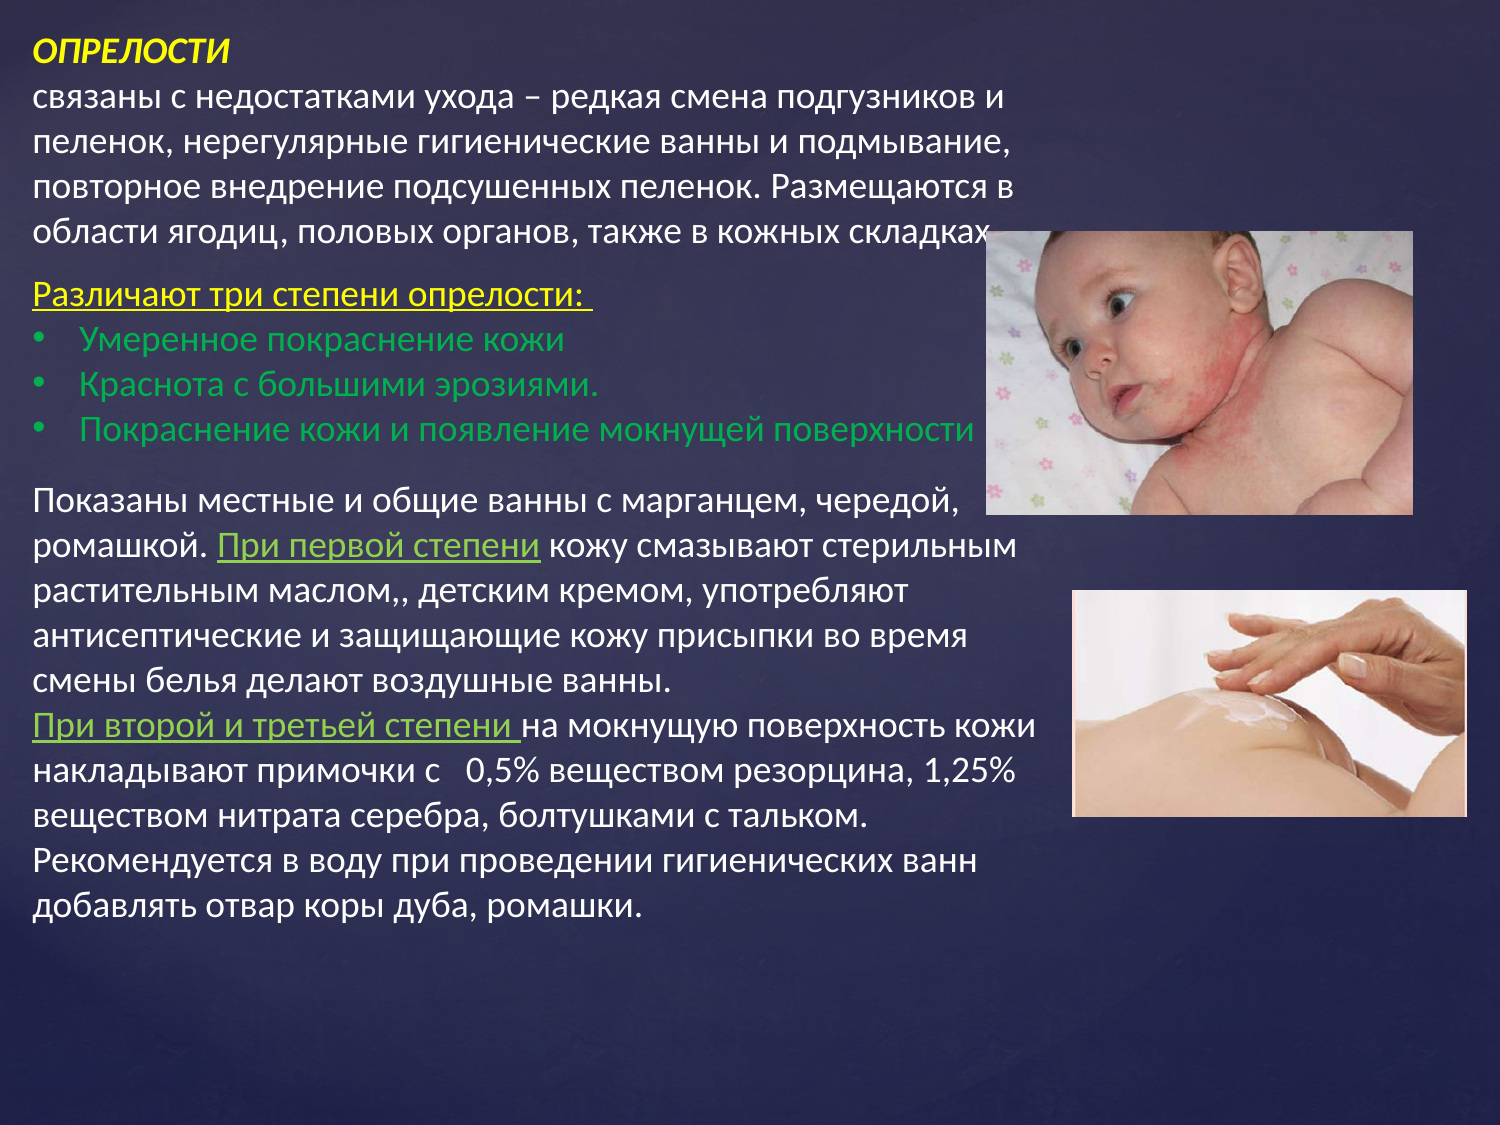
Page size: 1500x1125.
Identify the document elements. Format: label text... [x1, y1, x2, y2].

text_box ОПРЕЛОСТИ связаны с недостатками ухода – редкая смена подгузников и пеленок, нерегулярные гигиенические ванны и подмывание, повторное внедрение подсушенных пеленок. Размещаются в области ягодиц, половых органов, также в кожных складках. Различают три степени опрелости: Умеренное покраснение кожи Краснота с большими эрозиями. Покраснение кожи и появление мокнущей поверхности Показаны местные и общие ванны с марганцем, чередой, ромашкой. При первой степени кожу смазывают стерильным растительным маслом,, детским кремом, употребляют антисептические и защищающие кожу присыпки во время смены белья делают воздушные ванны. При второй и третьей степени на мокнущую поверхность кожи накладывают примочки с 0,5% веществом резорцина, 1,25% веществом нитрата серебра, болтушками с тальком. Рекомендуется в воду при проведении гигиенических ванн добавлять отвар коры дуба, ромашки. [17, 19, 1069, 933]
picture [985, 231, 1414, 515]
picture [1072, 590, 1468, 818]
